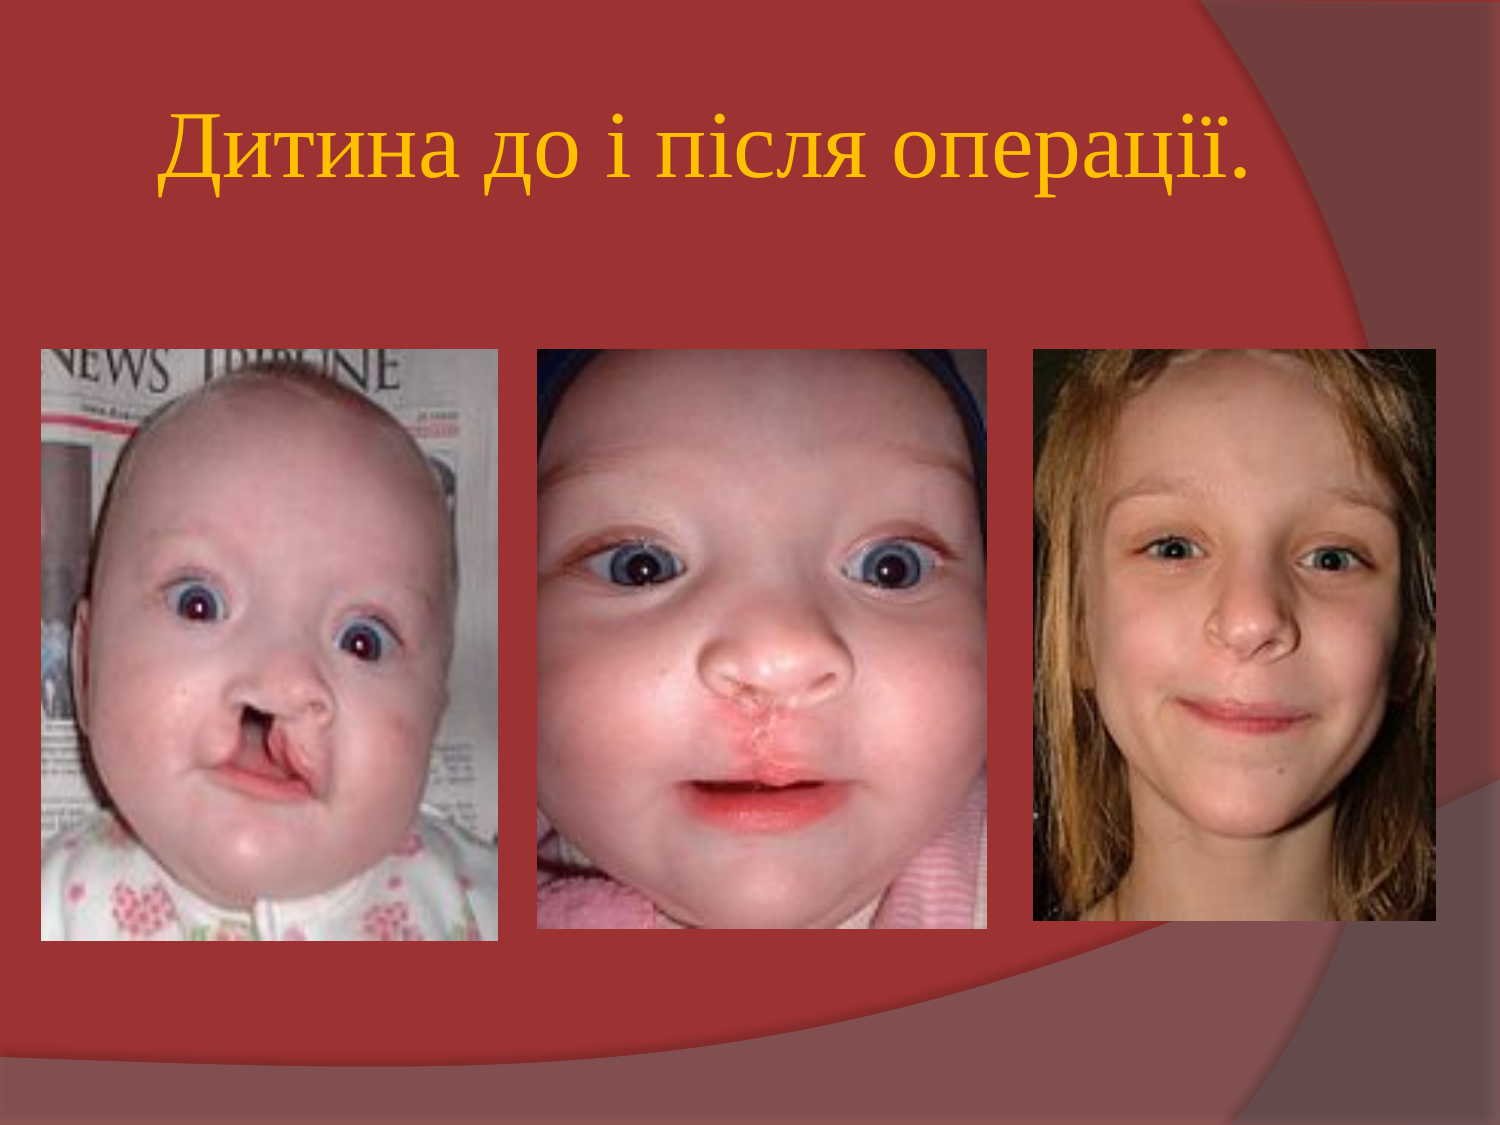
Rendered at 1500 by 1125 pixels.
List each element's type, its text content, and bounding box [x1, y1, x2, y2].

picture [536, 349, 988, 930]
title Дитина до і після операції. [75, 45, 1300, 233]
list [40, 349, 499, 942]
picture [1032, 349, 1436, 921]
